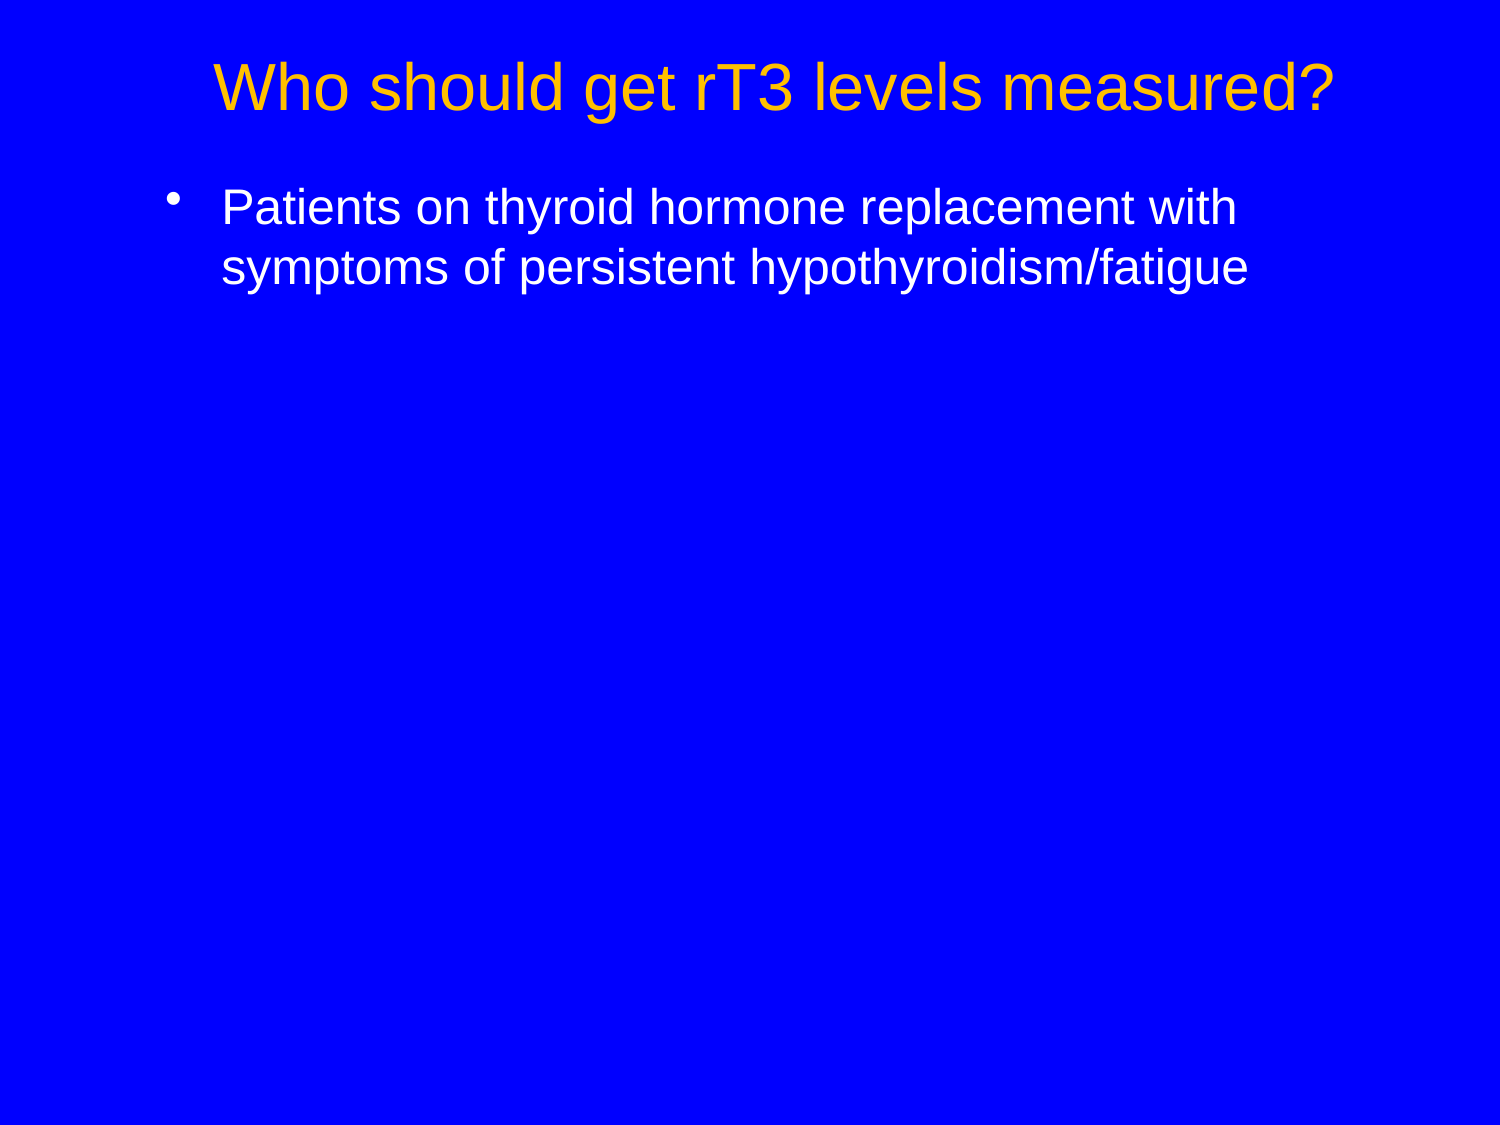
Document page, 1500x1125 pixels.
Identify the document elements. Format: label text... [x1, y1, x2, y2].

list Patients on thyroid hormone replacement with symptoms of persistent hypothyroidism/fatigue [150, 166, 1400, 767]
title Who should get rT3 levels measured? [87, 0, 1463, 167]
